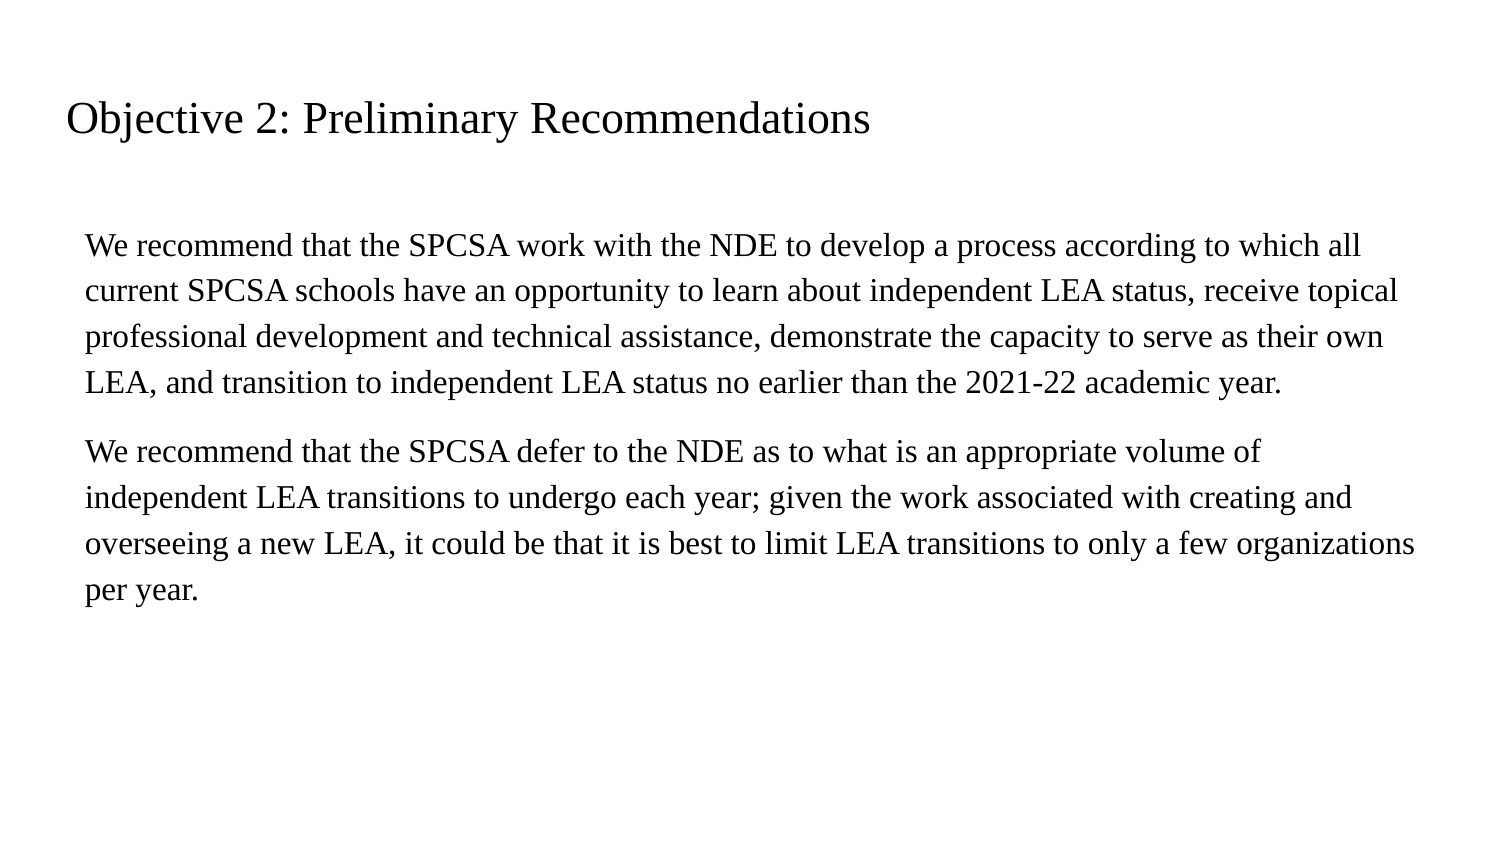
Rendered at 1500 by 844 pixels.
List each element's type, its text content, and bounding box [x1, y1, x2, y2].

title Objective 2: Preliminary Recommendations [51, 72, 1449, 167]
list We recommend that the SPCSA work with the NDE to develop a process according to which all current SPCSA schools have an opportunity to learn about independent LEA status, receive topical professional development and technical assistance, demonstrate the capacity to serve as their own LEA, and transition to independent LEA status no earlier than the 2021-22 academic year. We recommend that the SPCSA defer to the NDE as to what is an appropriate volume of independent LEA transitions to undergo each year; given the work associated with creating and overseeing a new LEA, it could be that it is best to limit LEA transitions to only a few organizations per year. [69, 201, 1449, 763]
